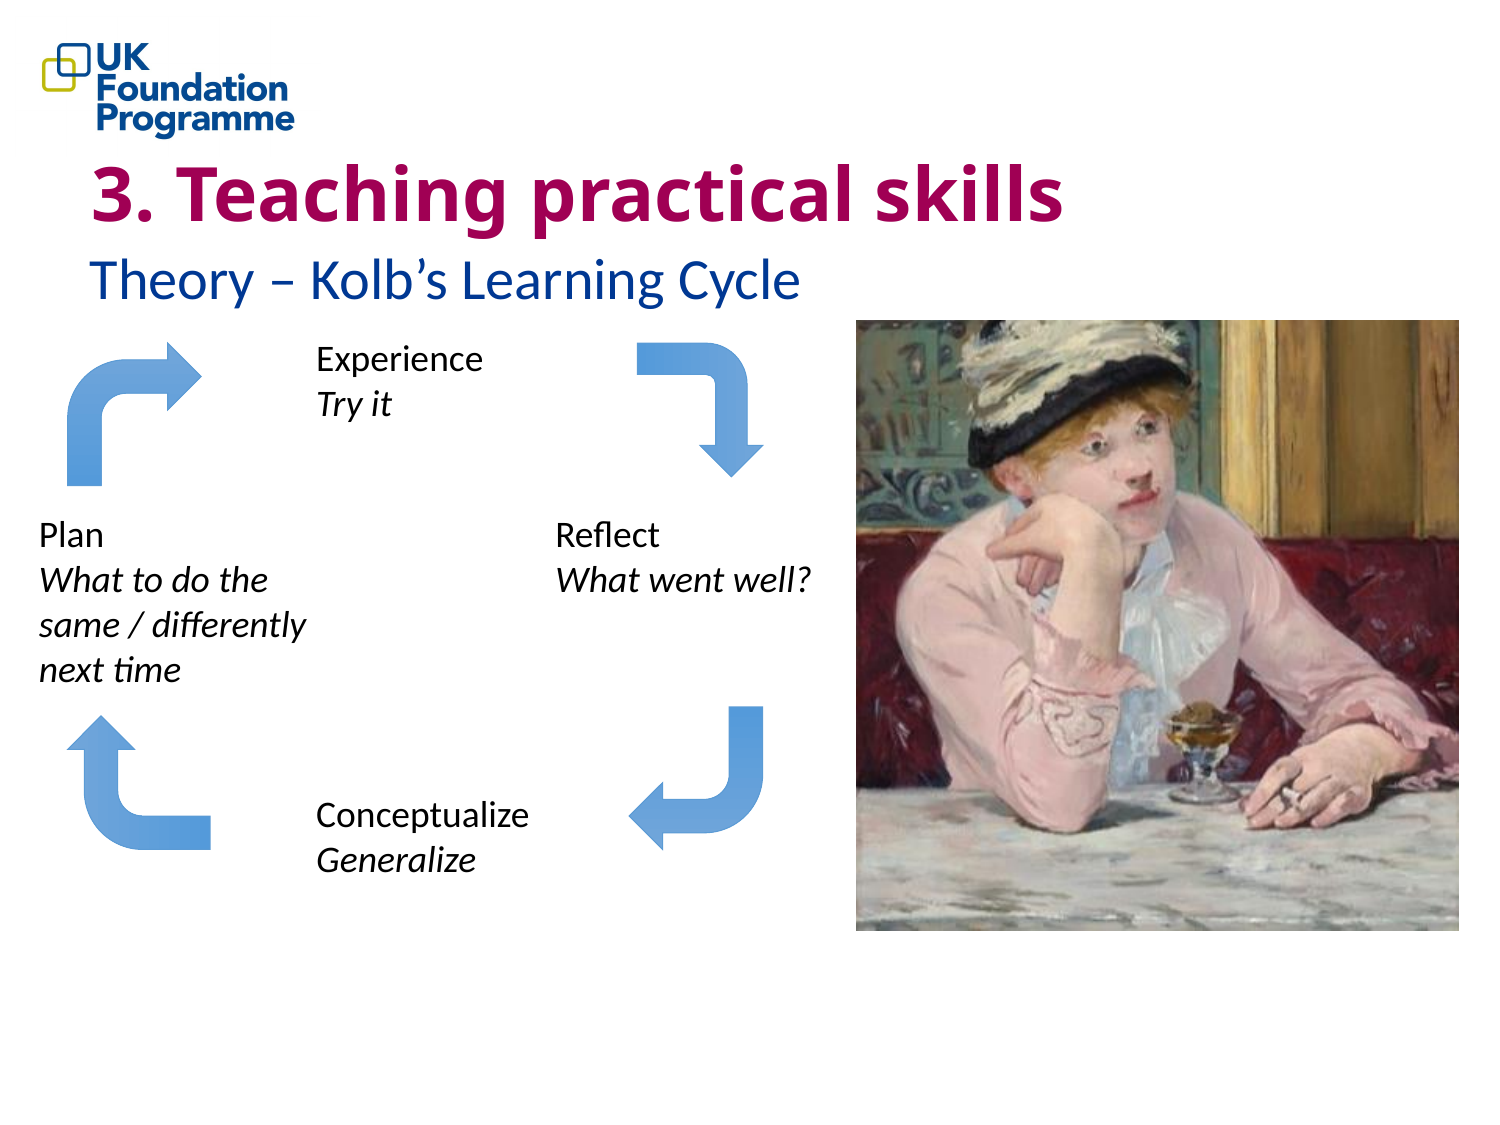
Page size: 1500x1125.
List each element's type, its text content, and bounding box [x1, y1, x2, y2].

text_box [628, 706, 764, 851]
text_box Conceptualize Generalize [301, 782, 648, 888]
title 3. Teaching practical skills [76, 141, 1352, 253]
text_box Reflect What went well? [540, 502, 855, 607]
text_box Experience Try it [301, 330, 648, 432]
text_box Plan What to do the same / differently next time [24, 502, 371, 697]
text_box [67, 341, 202, 487]
text_box [636, 342, 764, 478]
picture [855, 320, 1459, 931]
text_box [66, 715, 211, 850]
picture [15, 16, 321, 157]
text_box Theory – Kolb’s Learning Cycle [75, 233, 1296, 330]
